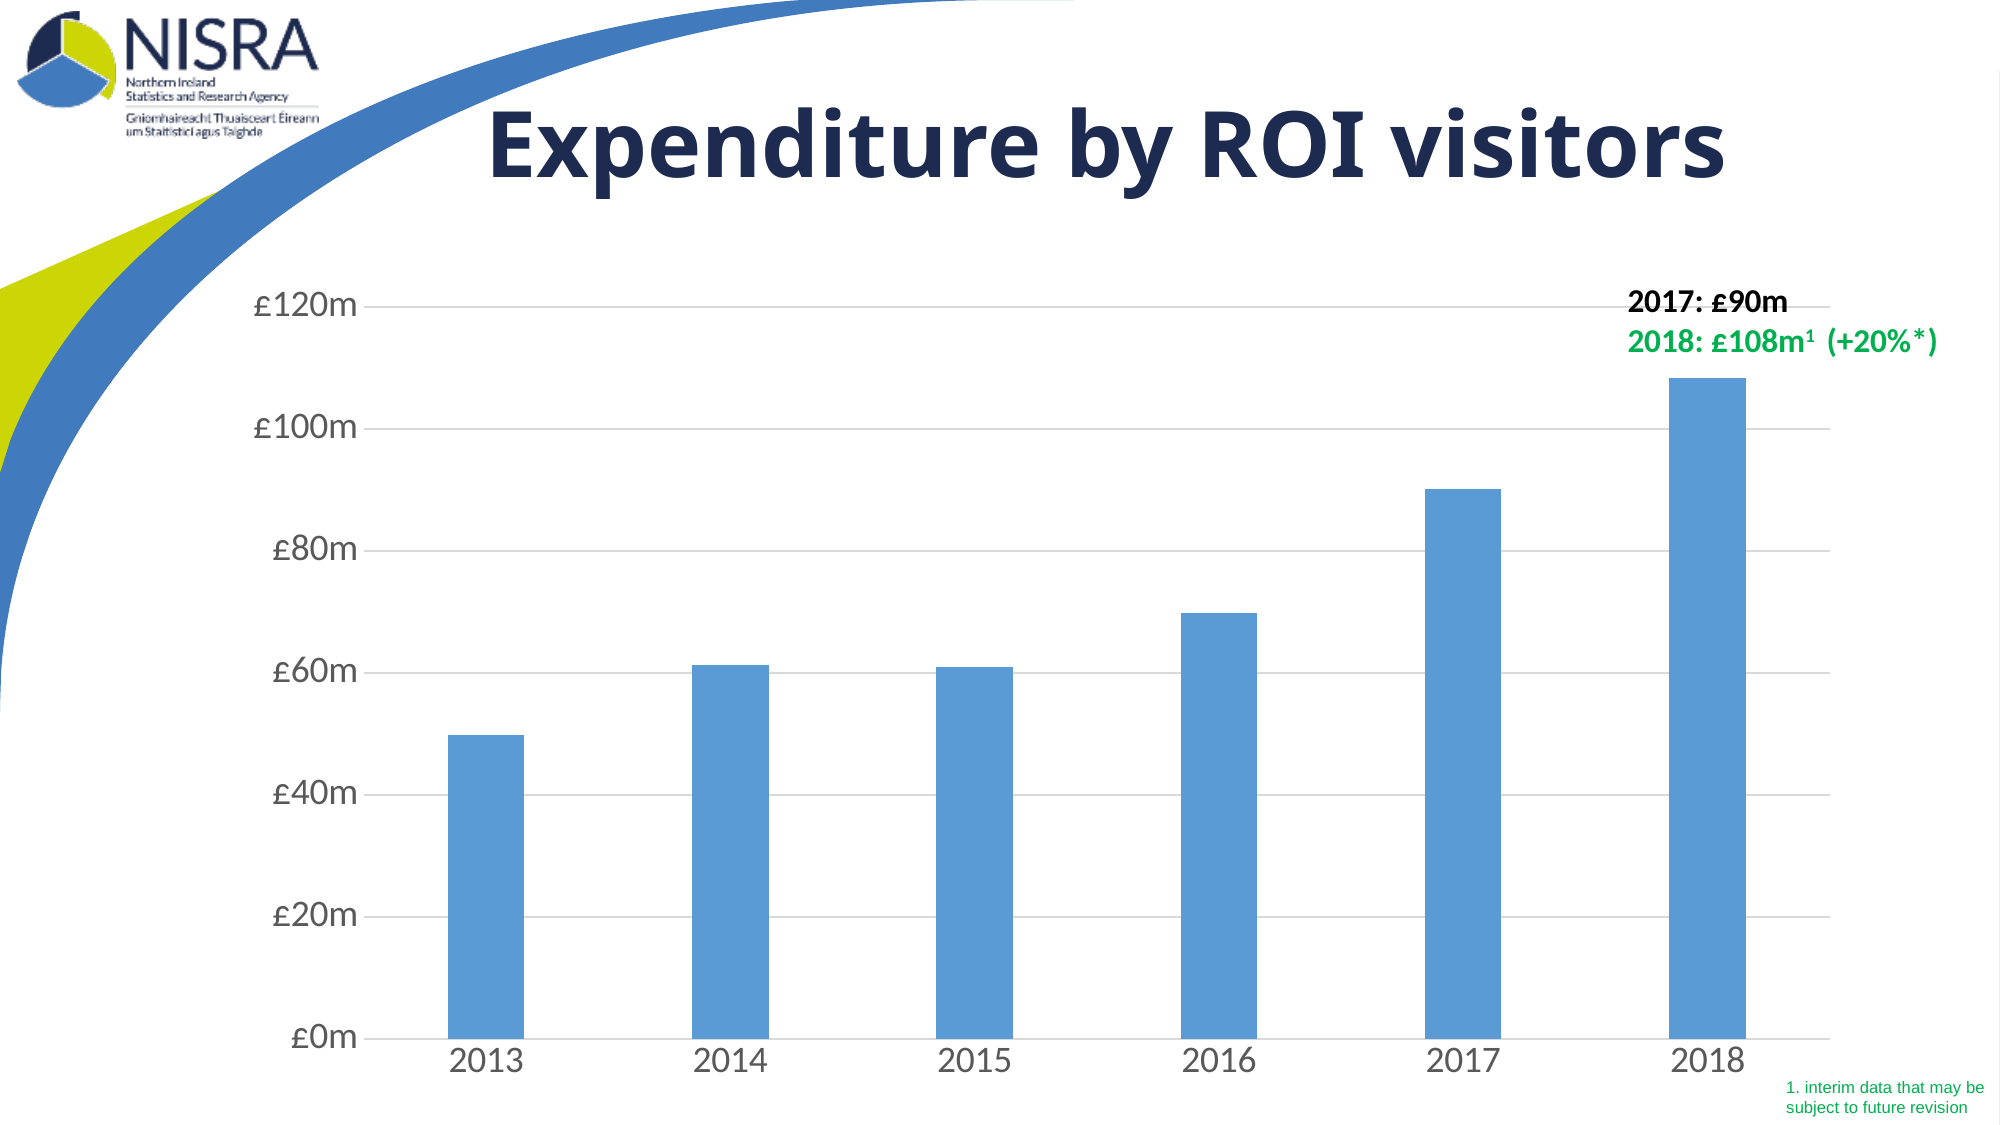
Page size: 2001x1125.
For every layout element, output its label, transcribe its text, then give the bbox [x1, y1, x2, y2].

text_box 2017: £90m 2018: £108m1 (+20%*) [1863, 271, 1972, 367]
text_box 1. interim data that may be subject to future revision [1771, 1069, 2000, 1124]
title Expenditure by ROI visitors [469, 48, 1863, 246]
chart [220, 271, 1863, 1099]
picture [17, 11, 319, 139]
